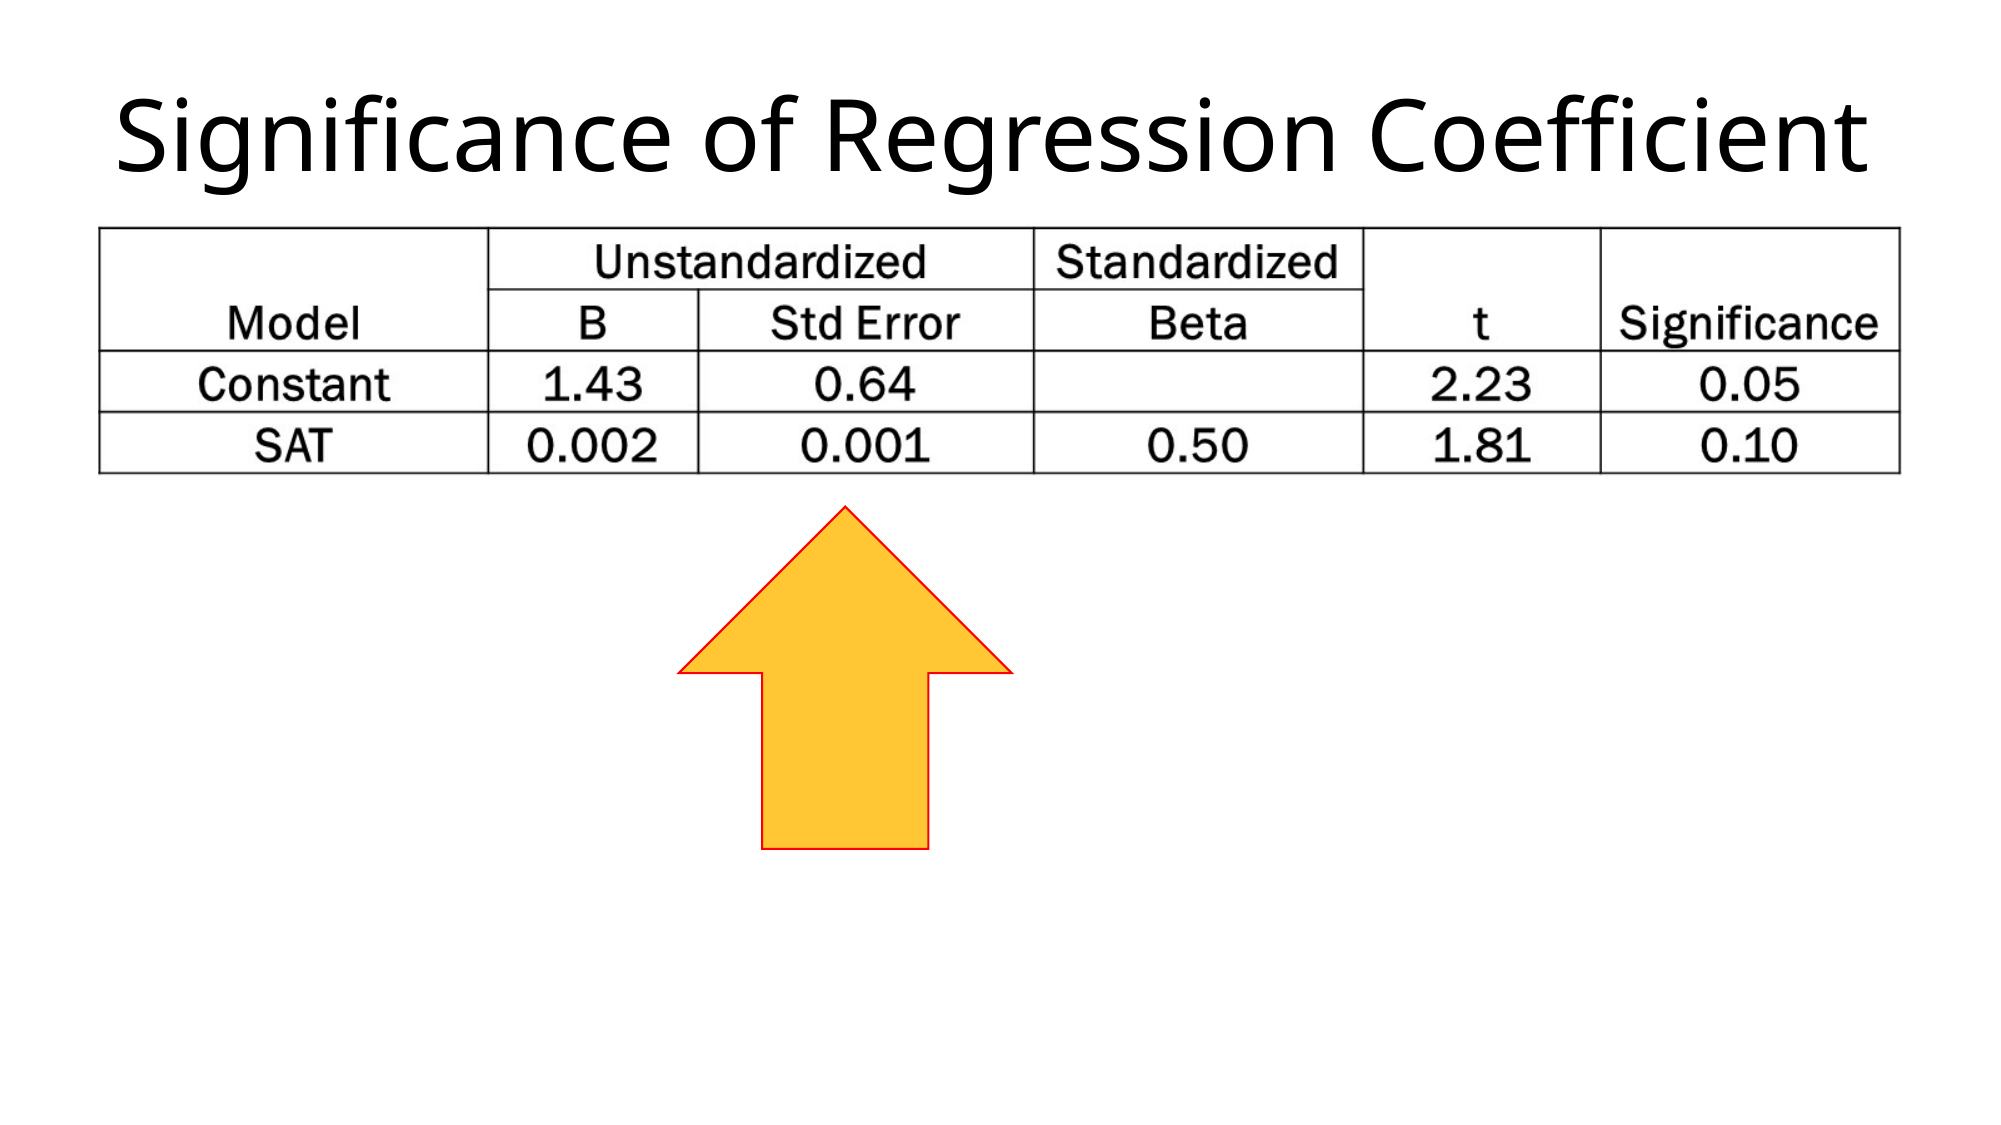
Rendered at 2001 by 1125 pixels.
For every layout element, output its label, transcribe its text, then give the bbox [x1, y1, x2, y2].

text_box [25, 213, 1902, 865]
title Significance of Regression Coefficient [99, 45, 1900, 213]
